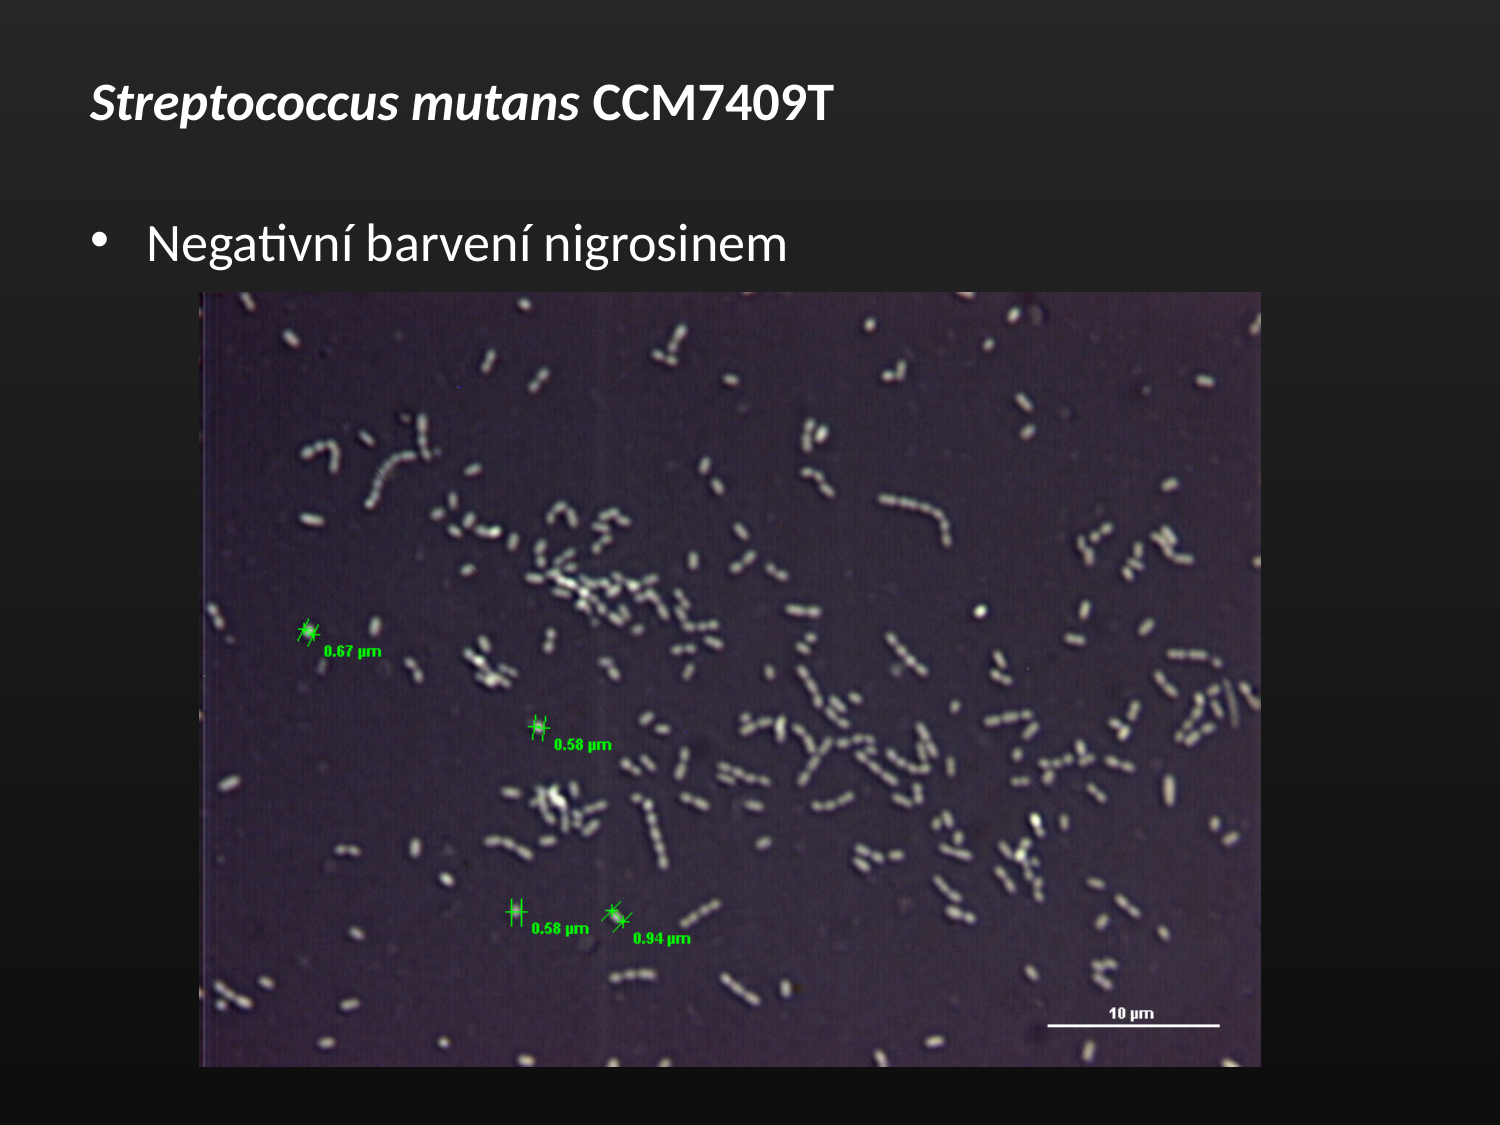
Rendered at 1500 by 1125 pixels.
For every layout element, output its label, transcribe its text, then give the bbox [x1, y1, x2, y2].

picture [198, 292, 1261, 1067]
title Streptococcus mutans CCM7409T [75, 45, 1425, 153]
list Negativní barvení nigrosinem [75, 199, 1425, 1005]
